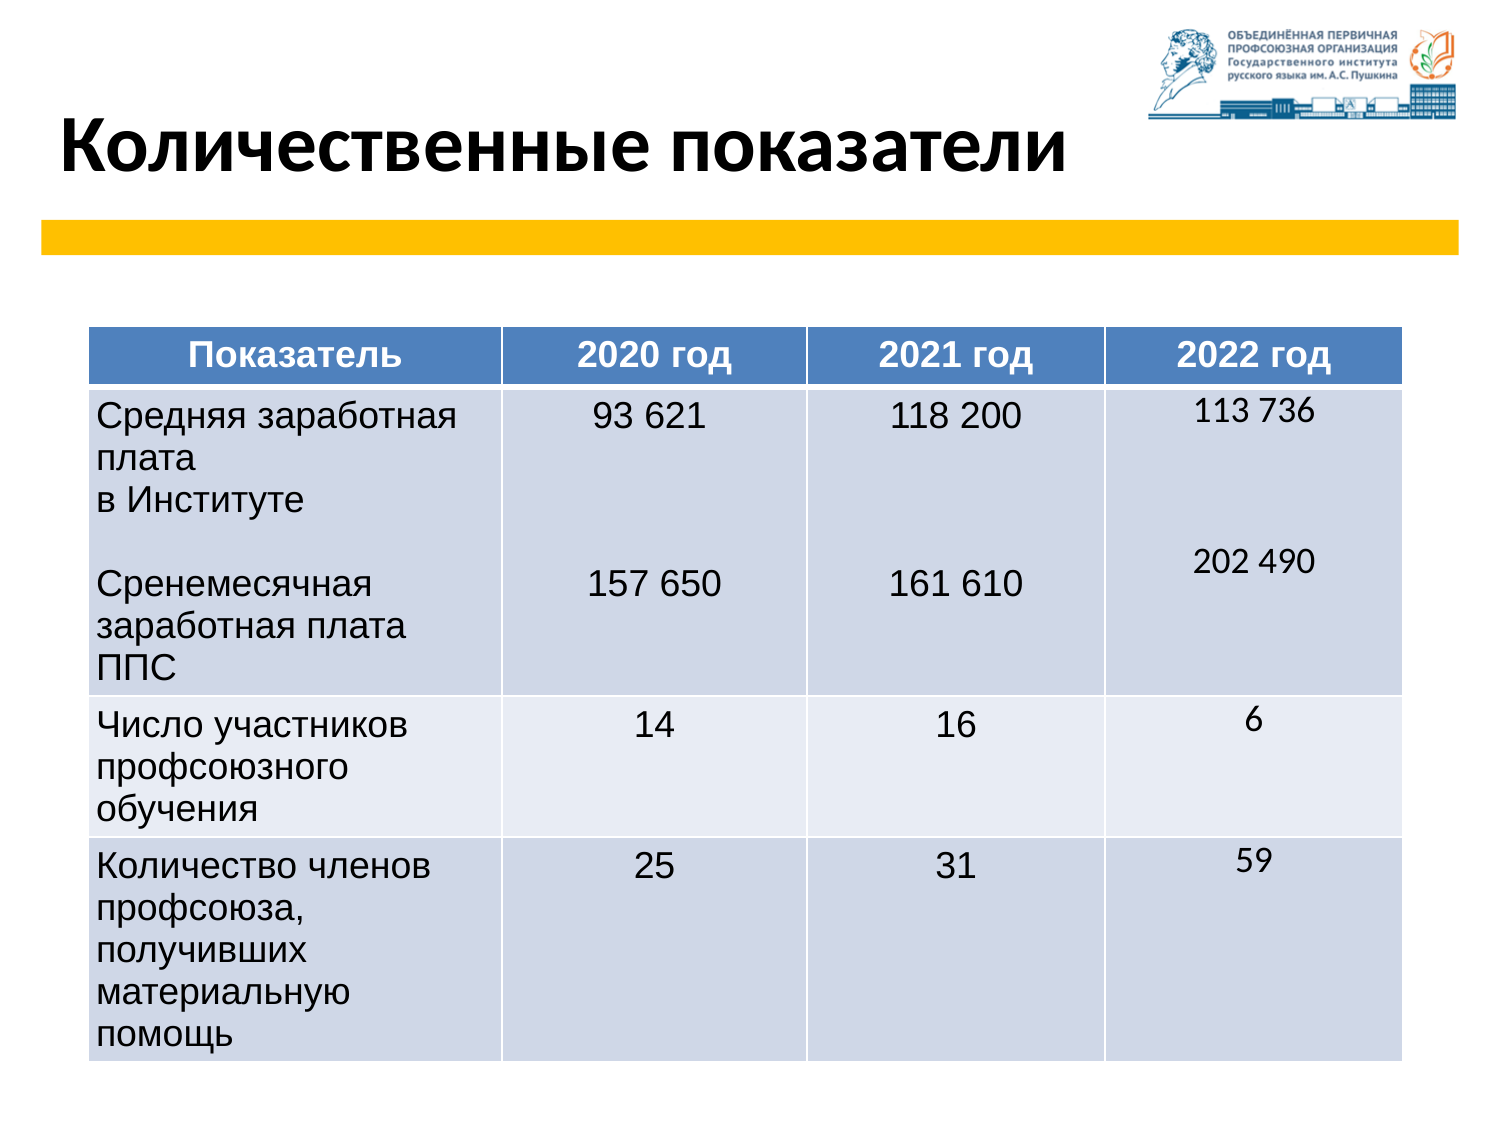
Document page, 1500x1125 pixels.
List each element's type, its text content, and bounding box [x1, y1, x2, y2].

table_header 2021 год [808, 327, 1104, 384]
table_header 2022 год [1106, 327, 1402, 384]
table_cell 25 [503, 838, 806, 1061]
table_cell Число участников профсоюзного обучения [89, 697, 501, 836]
table_cell 6 [1106, 697, 1402, 836]
table_cell Количество членов профсоюза, получивших материальную помощь [89, 838, 501, 1061]
table_cell 118 200 161 610 [808, 390, 1104, 695]
table_cell Средняя заработная плата в Институте Сренемесячная заработная плата ППС [89, 390, 501, 695]
table_cell 14 [503, 697, 806, 836]
table_cell 93 621 157 650 [503, 390, 806, 695]
table_cell 113 736 202 490 [1106, 390, 1402, 695]
table_cell 16 [808, 697, 1104, 836]
title Количественные показатели [52, 44, 1153, 219]
table_cell 31 [808, 838, 1104, 1061]
table_header 2020 год [503, 327, 806, 384]
table_cell 59 [1106, 838, 1402, 1061]
table_header Показатель [89, 327, 501, 384]
text_box [41, 219, 1459, 256]
picture [1139, 18, 1464, 128]
